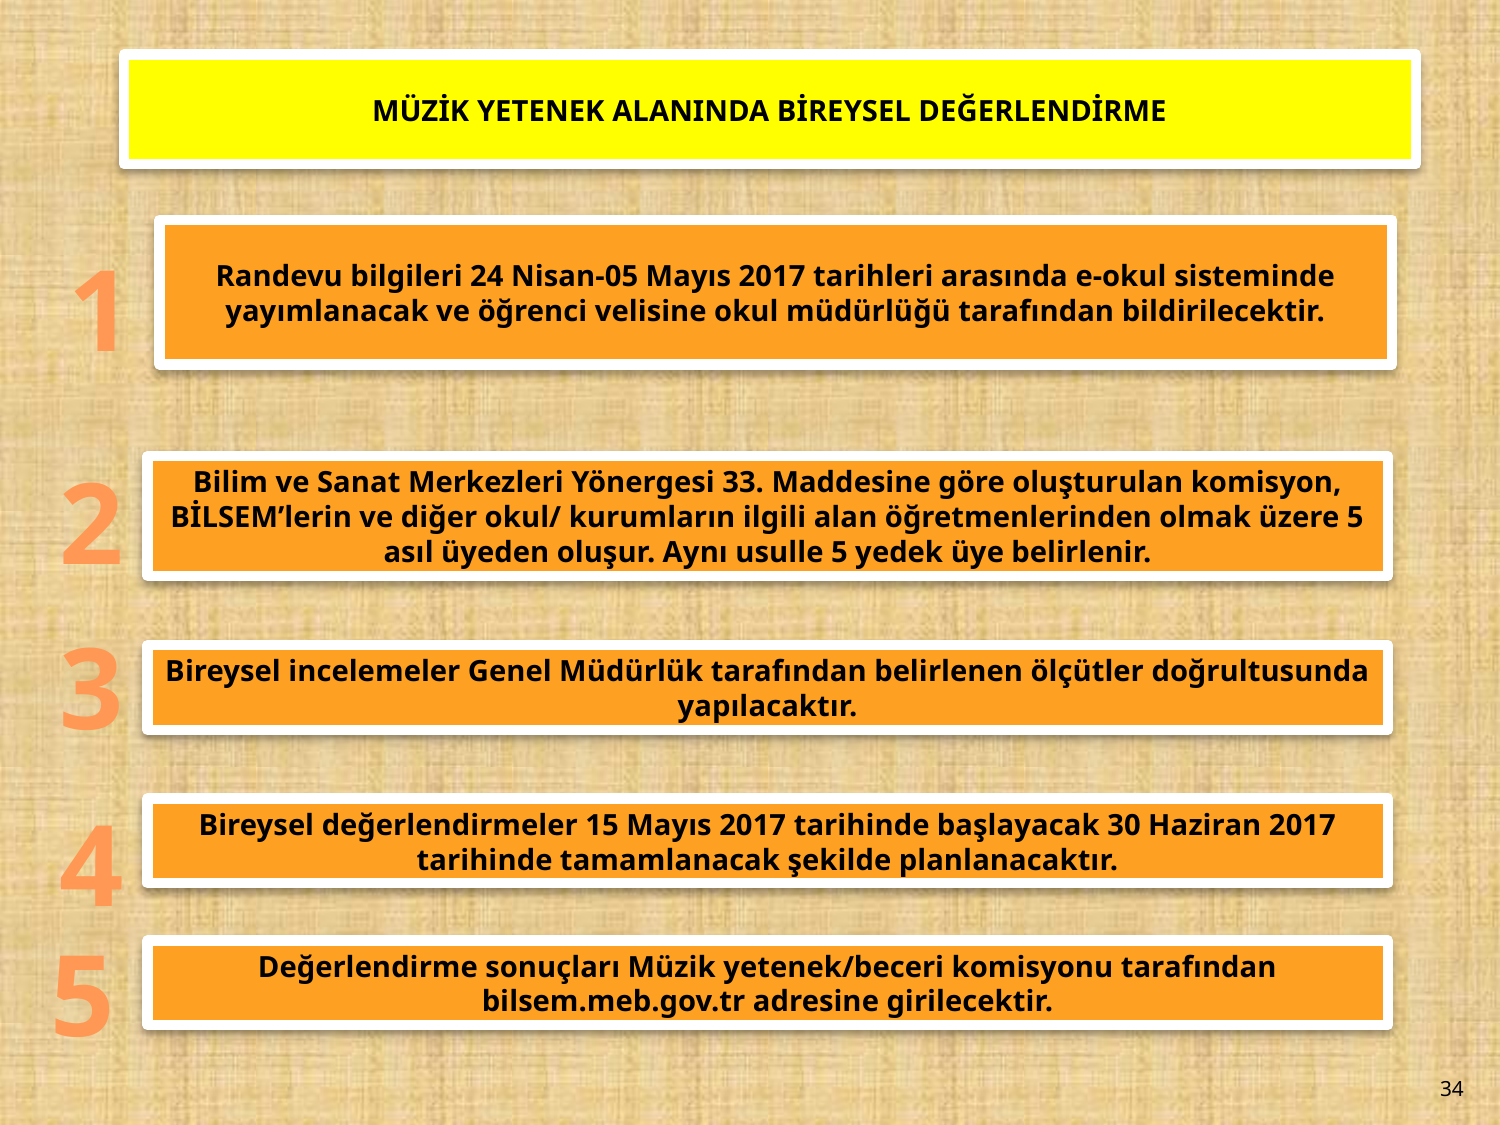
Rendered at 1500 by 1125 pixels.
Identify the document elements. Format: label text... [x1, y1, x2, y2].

picture [0, 0, 1500, 1125]
slide_number 34 [1418, 1051, 1479, 1112]
text_box Değerlendirme sonuçları Müzik yetenek/beceri komisyonu tarafından bilsem.meb.gov.tr adresine girilecektir. [160, 935, 1393, 1030]
text_box Bireysel incelemeler Genel Müdürlük tarafından belirlenen ölçütler doğrultusunda yapılacaktır. [183, 640, 1393, 735]
text_box 2 [0, 444, 183, 595]
text_box Randevu bilgileri 24 Nisan-05 Mayıs 2017 tarihleri arasında e-okul sisteminde yayımlanacak ve öğrenci velisine okul müdürlüğü tarafından bildirilecektir. [154, 215, 1397, 370]
text_box MÜZİK YETENEK ALANINDA BİREYSEL DEĞERLENDİRME [119, 49, 1421, 169]
text_box 3 [0, 609, 183, 760]
text_box Bilim ve Sanat Merkezleri Yönergesi 33. Maddesine göre oluşturulan komisyon, BİLSEM’lerin ve diğer okul/ kurumların ilgili alan öğretmenlerinden olmak üzere 5 asıl üyeden oluşur. Aynı usulle 5 yedek üye belirlenir. [183, 451, 1393, 581]
text_box 1 [0, 231, 202, 382]
text_box 4 [0, 786, 183, 935]
text_box 5 [0, 916, 160, 1067]
text_box Bireysel değerlendirmeler 15 Mayıs 2017 tarihinde başlayacak 30 Haziran 2017 tarihinde tamamlanacak şekilde planlanacaktır. [183, 793, 1393, 888]
